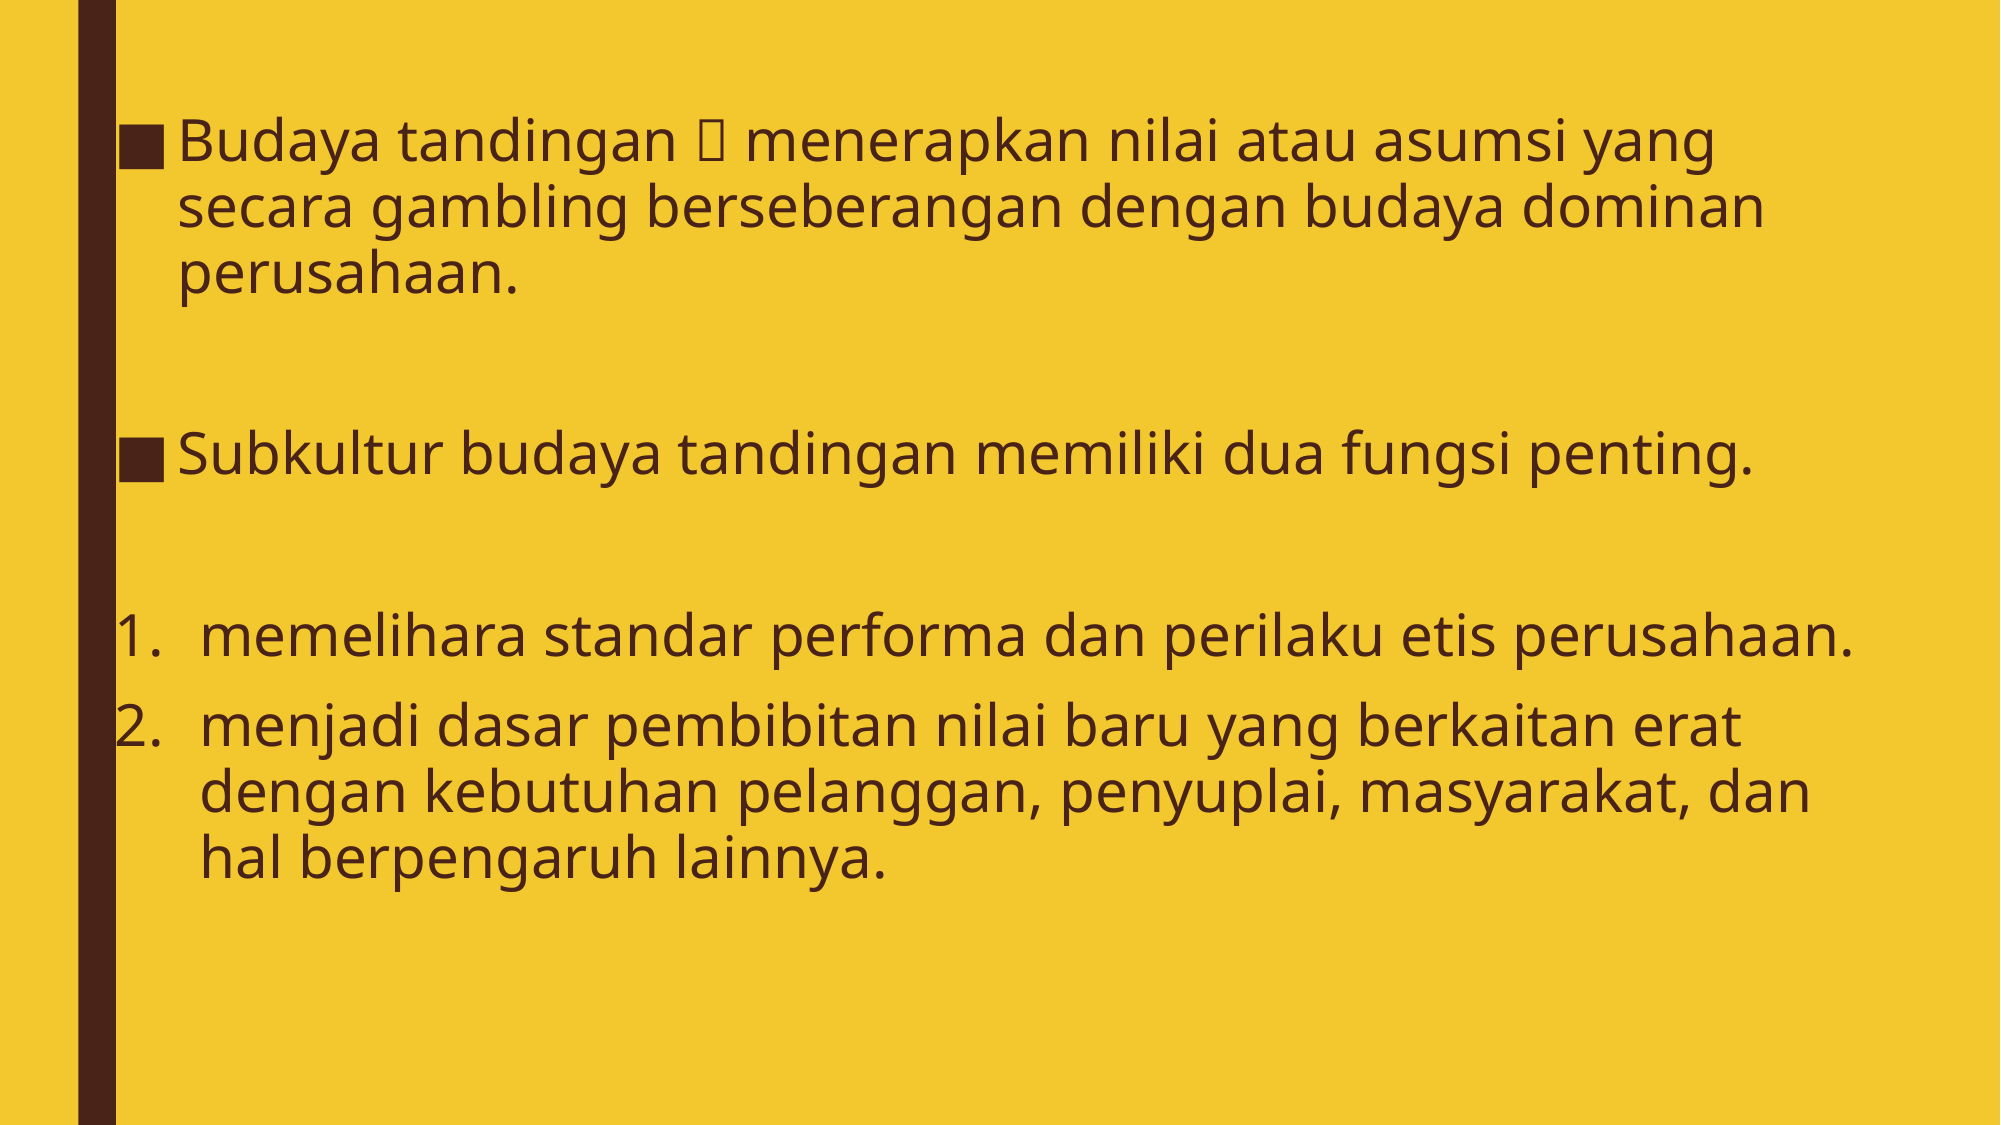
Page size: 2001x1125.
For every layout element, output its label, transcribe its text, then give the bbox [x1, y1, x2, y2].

list Budaya tandingan  menerapkan nilai atau asumsi yang secara gambling berseberangan dengan budaya dominan perusahaan. Subkultur budaya tandingan memiliki dua fungsi penting. memelihara standar performa dan perilaku etis perusahaan. menjadi dasar pembibitan nilai baru yang berkaitan erat dengan kebutuhan pelanggan, penyuplai, masyarakat, dan hal berpengaruh lainnya. [99, 101, 1900, 1035]
